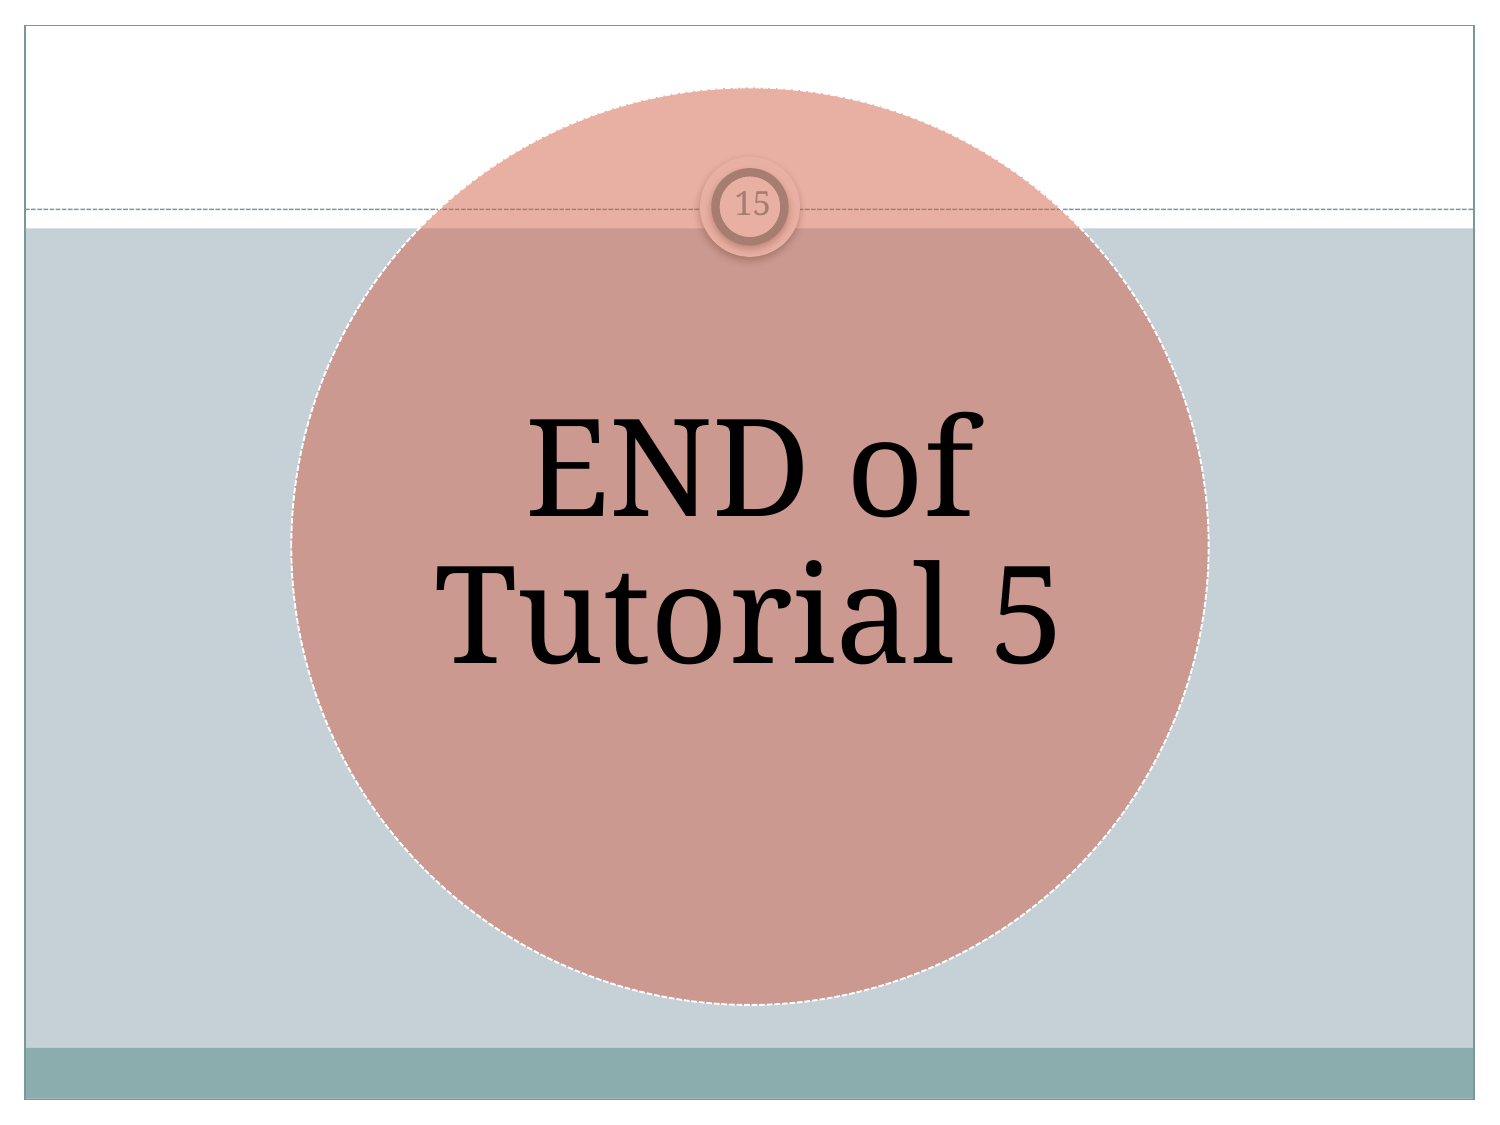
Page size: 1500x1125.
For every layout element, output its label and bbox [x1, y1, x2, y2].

list [74, 87, 1426, 1006]
